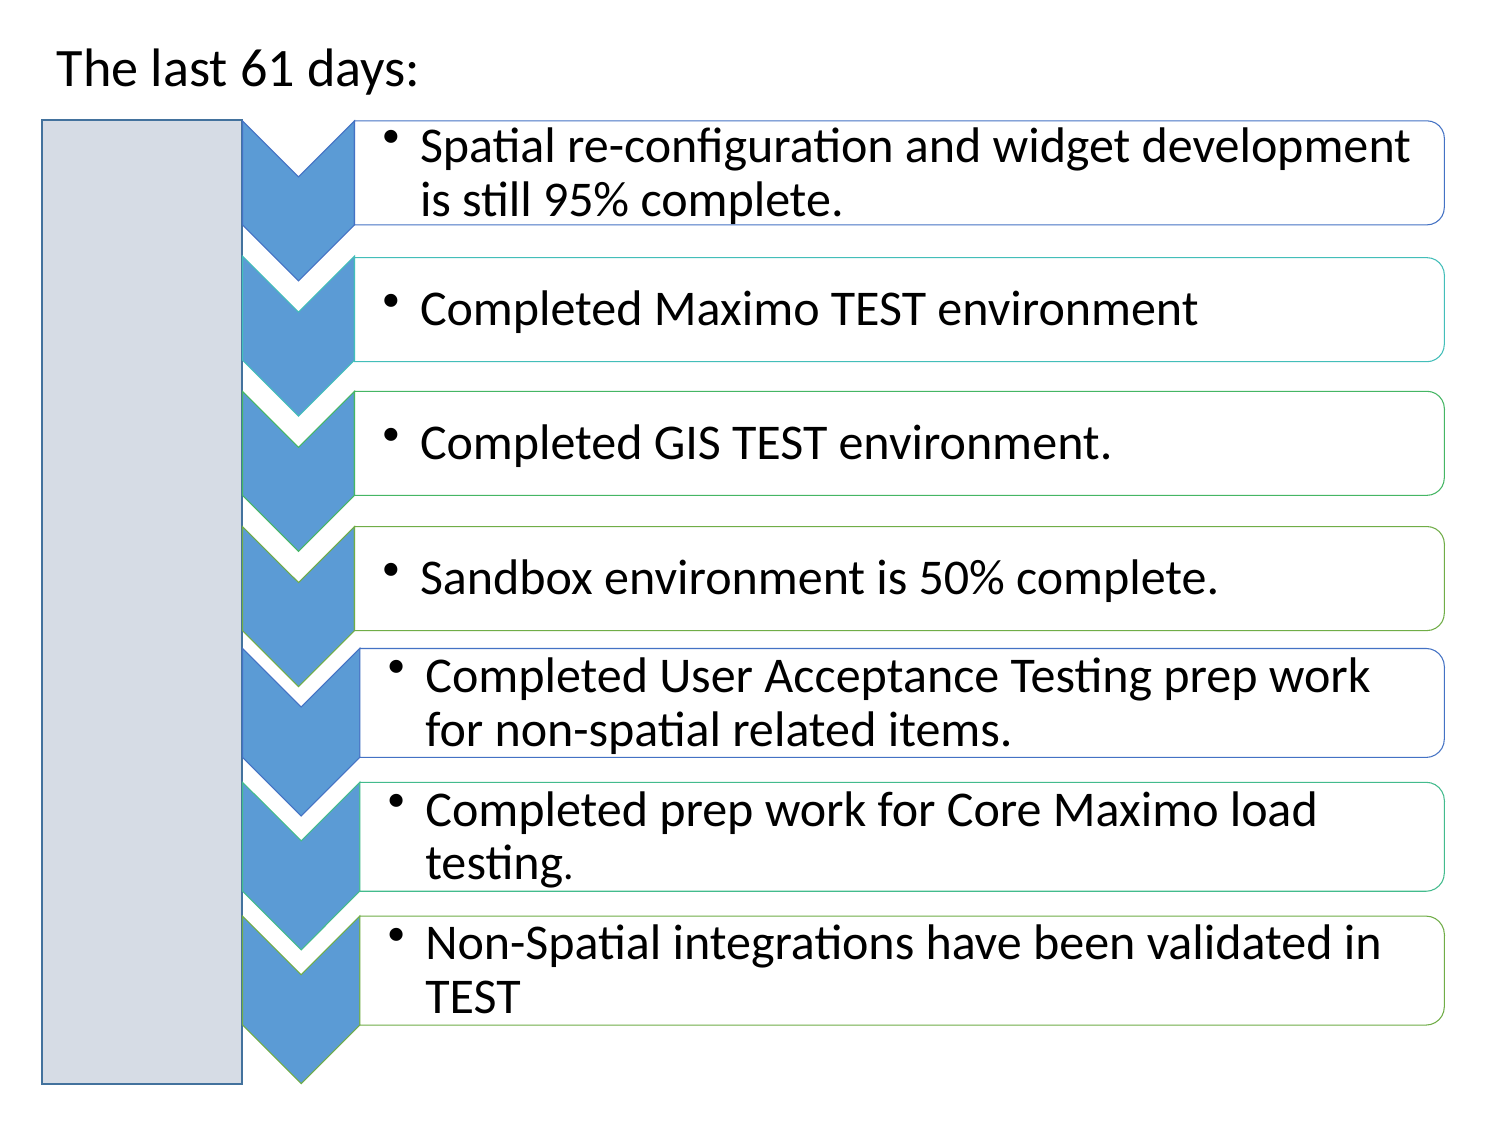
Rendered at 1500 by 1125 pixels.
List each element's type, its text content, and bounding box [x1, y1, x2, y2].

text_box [242, 120, 1445, 648]
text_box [242, 648, 1445, 1085]
text_box The last 61 days: [42, 24, 1445, 105]
text_box [41, 119, 242, 1085]
